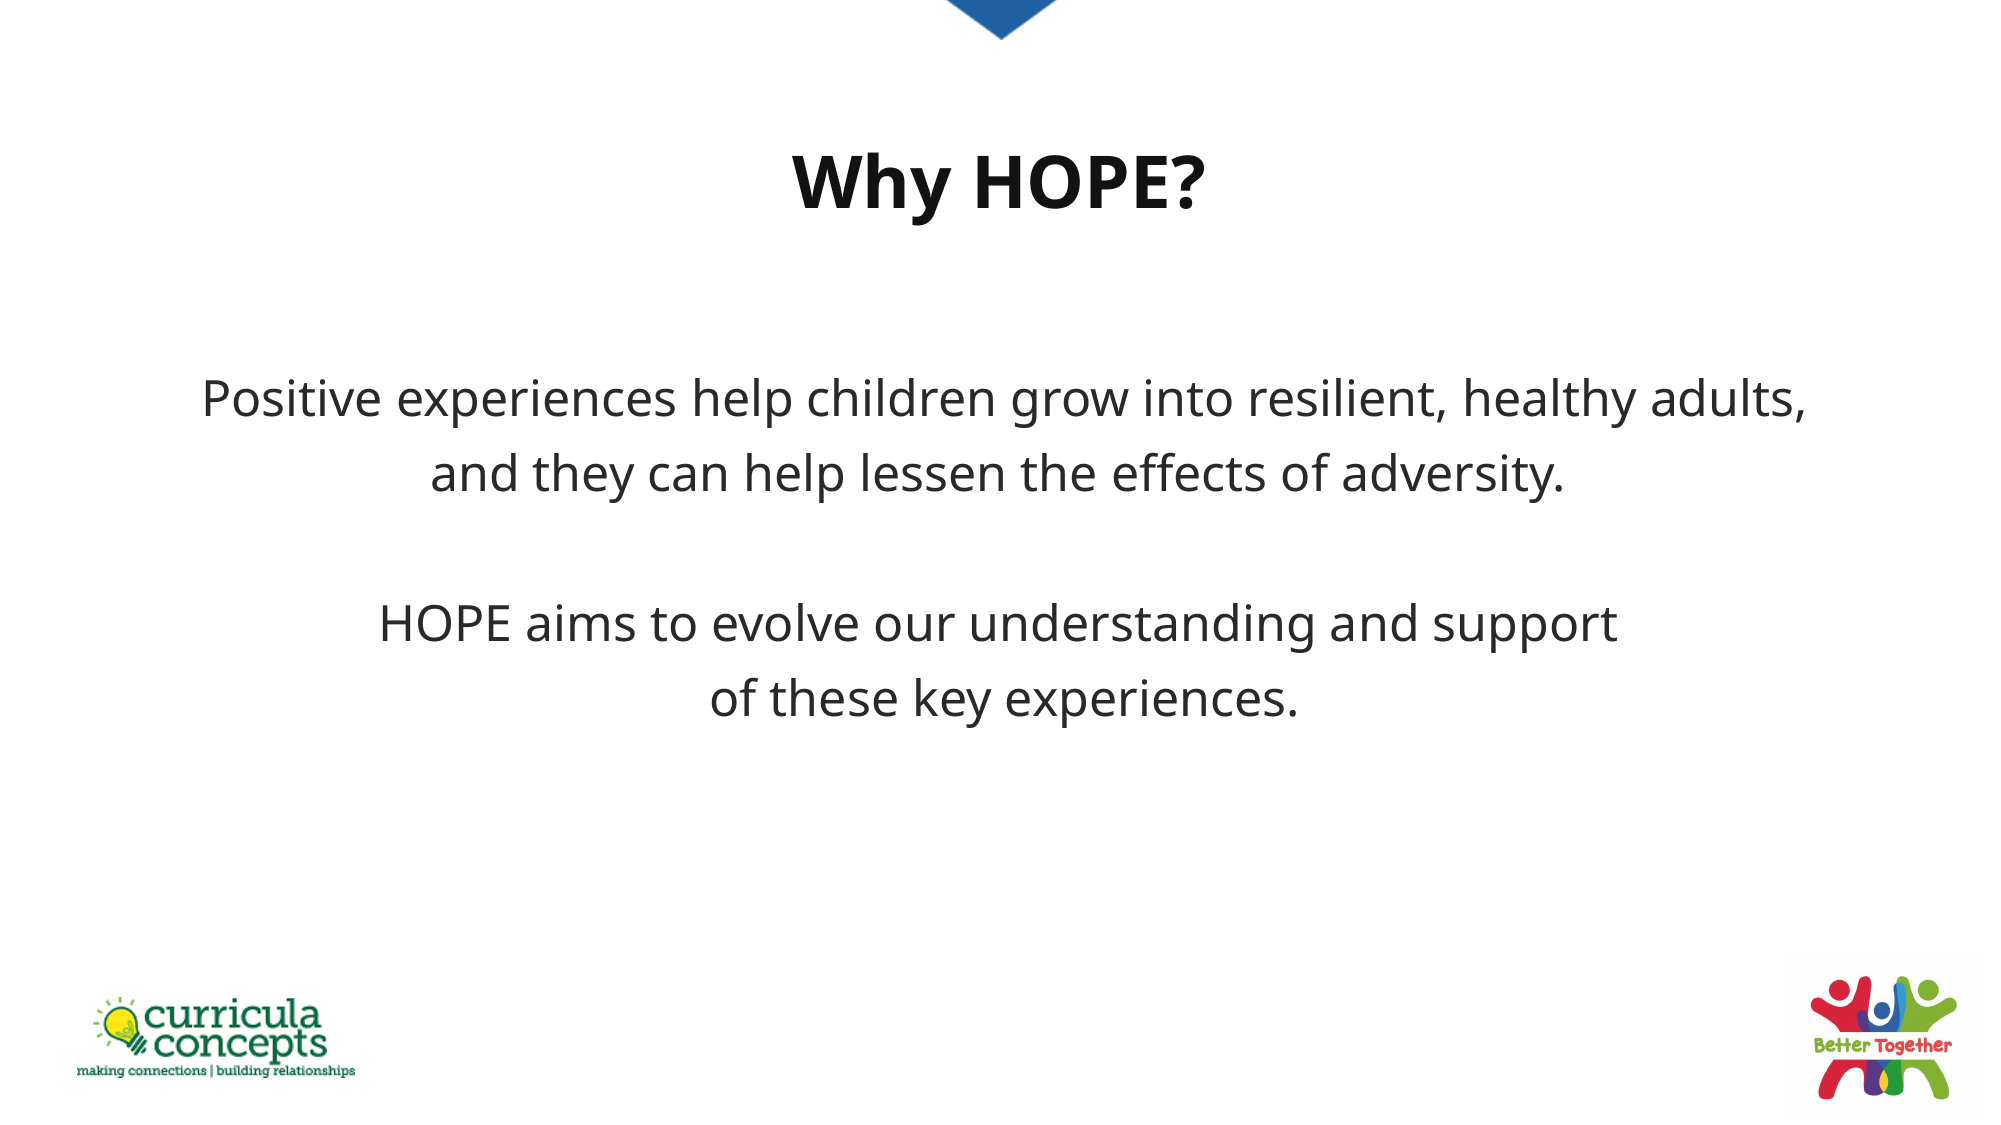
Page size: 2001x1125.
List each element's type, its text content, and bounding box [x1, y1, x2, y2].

text_box Positive experiences help children grow into resilient, healthy adults, and they can help lessen the effects of adversity. HOPE aims to evolve our understanding and support of these key experiences. [156, 336, 1854, 733]
text_box Why HOPE? [155, 121, 1844, 239]
picture [77, 997, 355, 1079]
picture [1781, 953, 1985, 1123]
picture [944, 0, 1059, 40]
